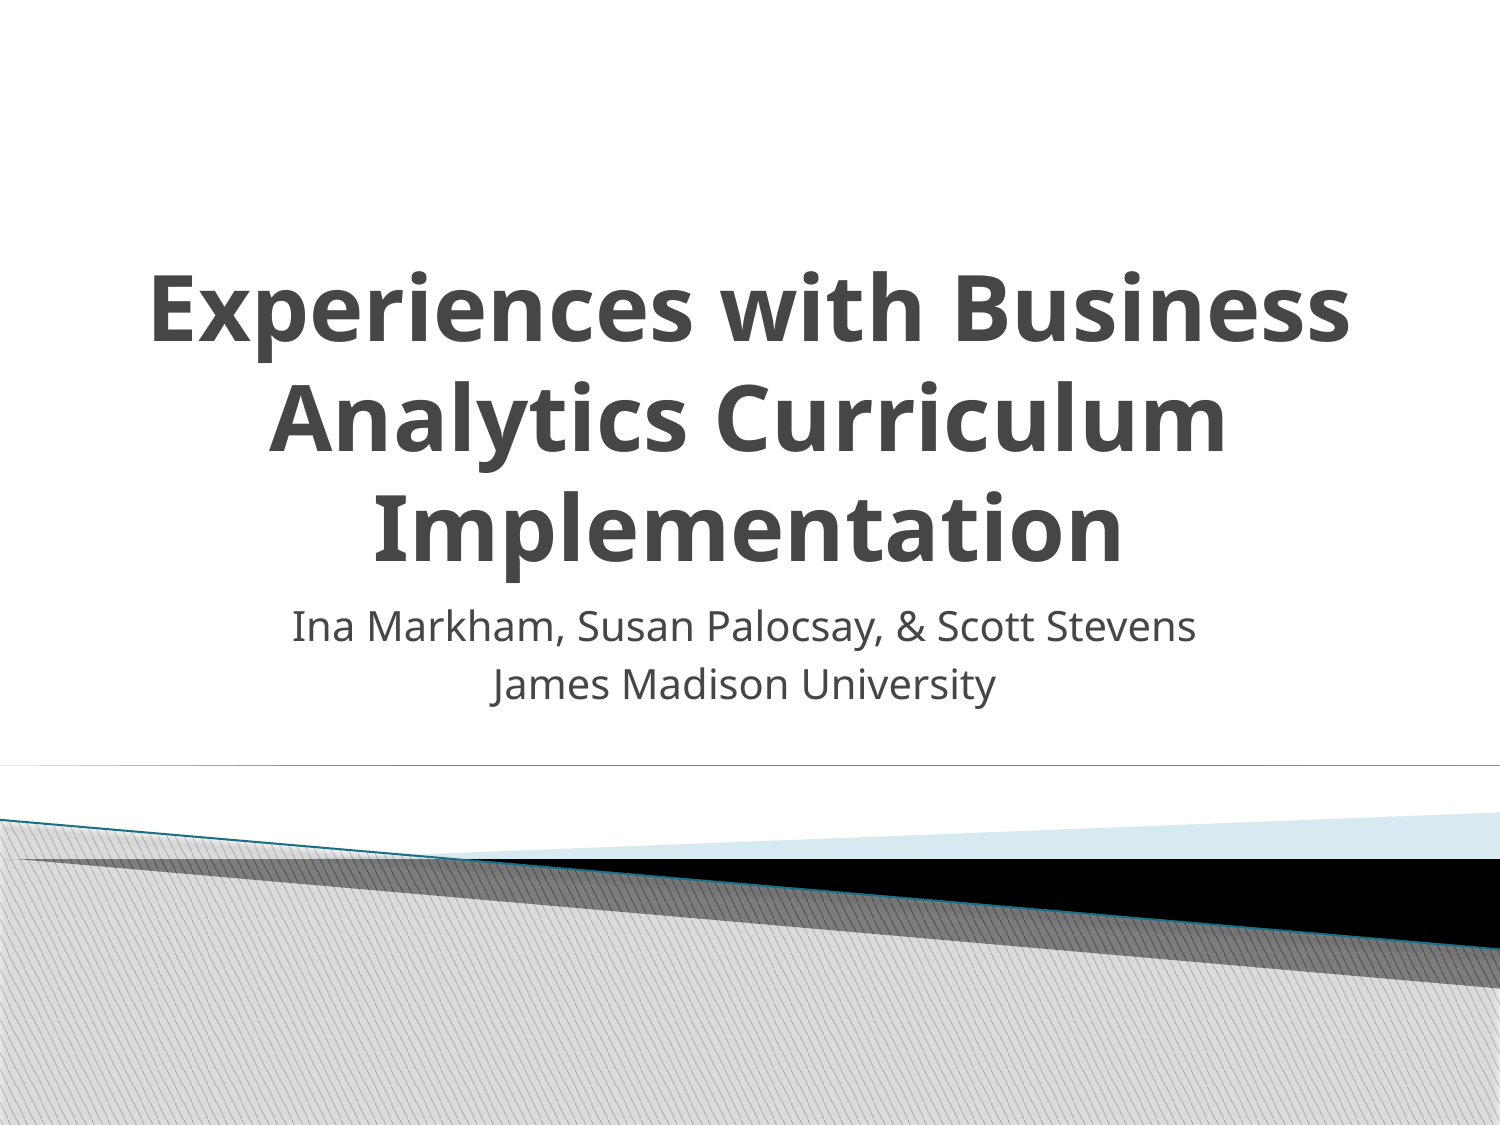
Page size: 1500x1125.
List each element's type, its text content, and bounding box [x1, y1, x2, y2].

title Experiences with Business Analytics Curriculum Implementation [112, 237, 1388, 588]
subtitle Ina Markham, Susan Palocsay, & Scott Stevens James Madison University [112, 592, 1388, 790]
picture [5, 859, 1500, 989]
